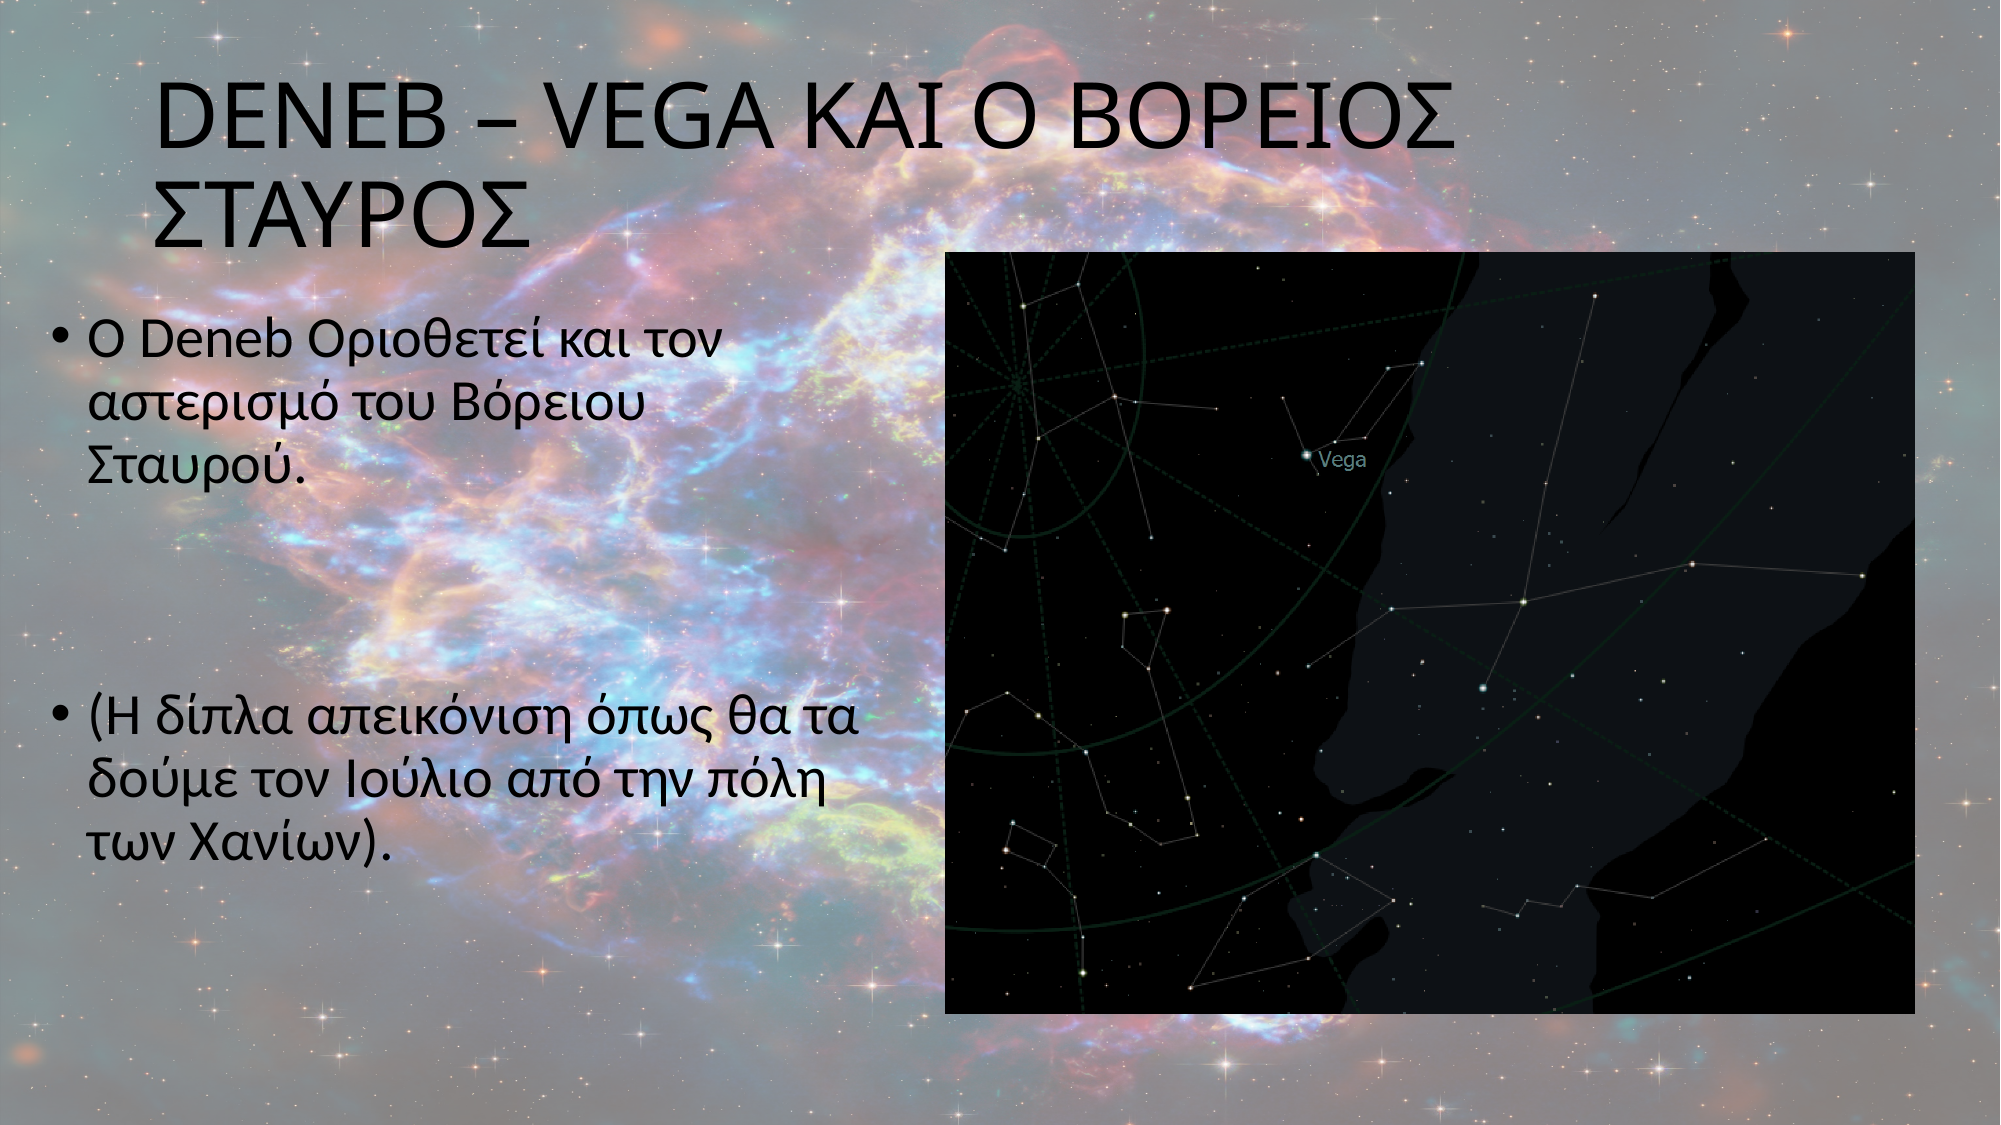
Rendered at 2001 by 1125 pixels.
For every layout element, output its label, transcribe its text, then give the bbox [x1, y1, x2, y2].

picture [944, 252, 1915, 1014]
title DENEB – VEGA ΚΑΙ Ο ΒΟΡΕΙΟΣ ΣΤΑΥΡΟΣ [137, 59, 1863, 278]
list Ο Deneb Οριοθετεί και τον αστερισμό του Βόρειου Σταυρού. (H δίπλα απεικόνιση όπως θα τα δούμε τον Ιούλιο από την πόλη των Χανίων). [35, 299, 880, 1014]
